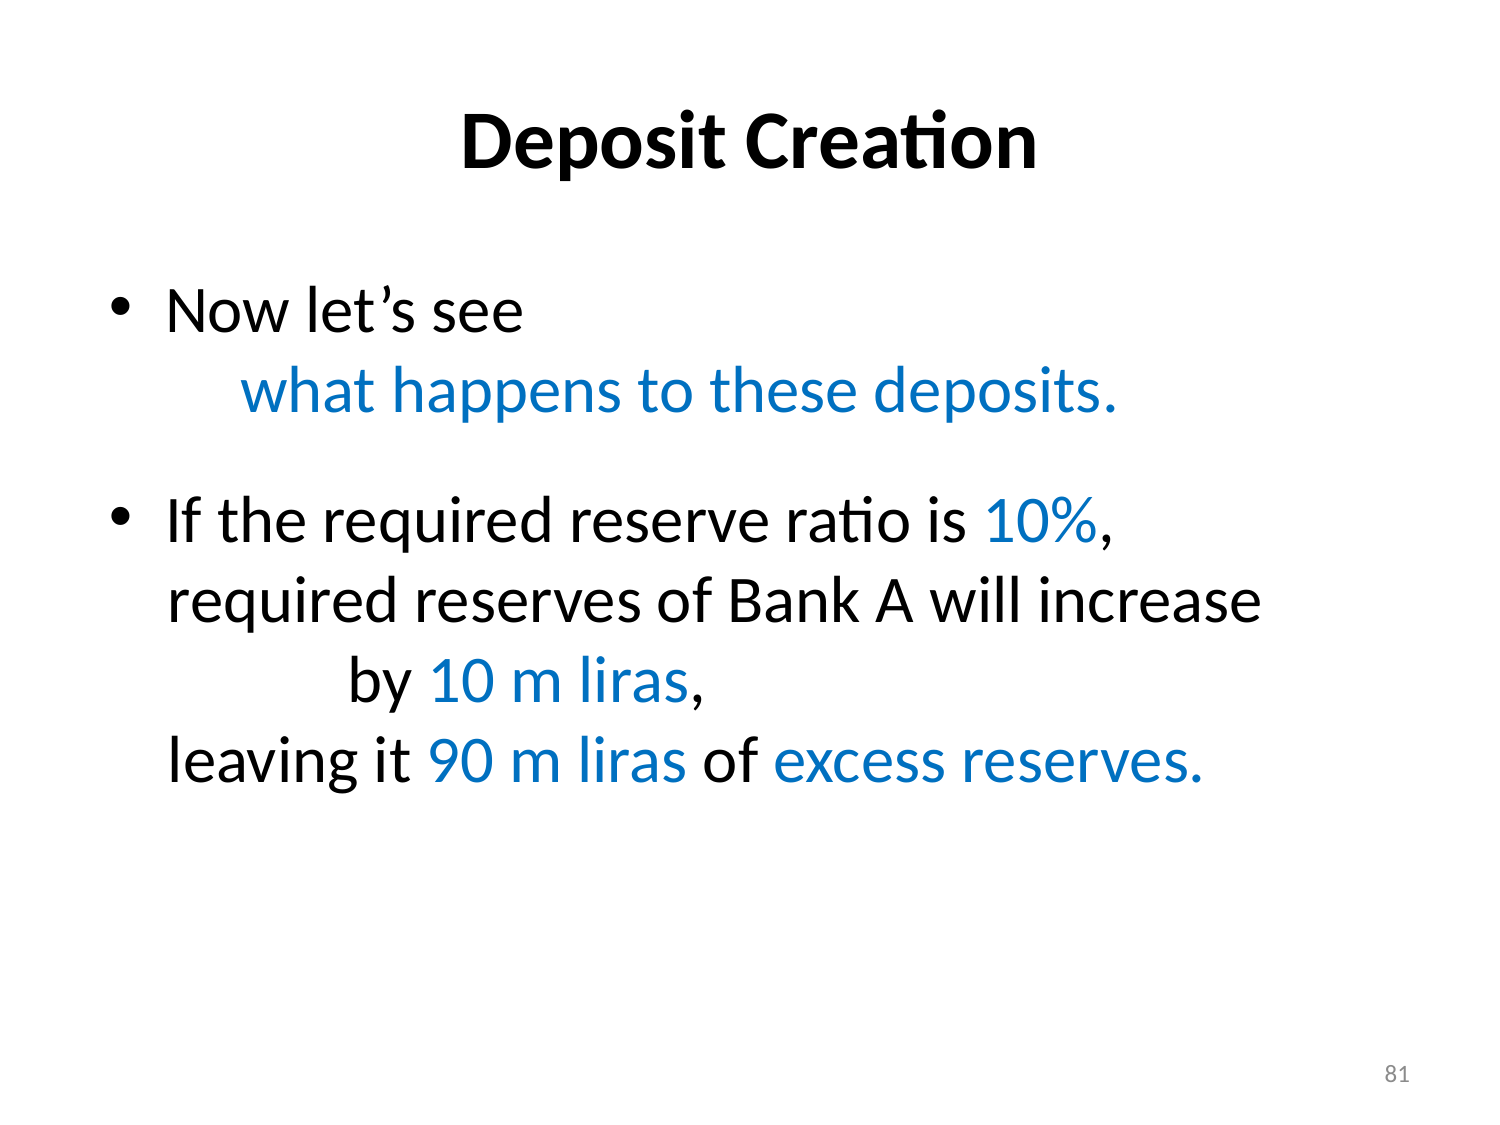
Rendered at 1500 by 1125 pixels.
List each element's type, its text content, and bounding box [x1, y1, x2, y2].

list Now let’s see what happens to these deposits. If the required reserve ratio is 10%, required reserves of Bank A will increase by 10 m liras, leaving it 90 m liras of excess reserves. [93, 257, 1442, 1125]
slide_number 81 [1074, 1042, 1425, 1103]
title Deposit Creation [75, 58, 1425, 211]
